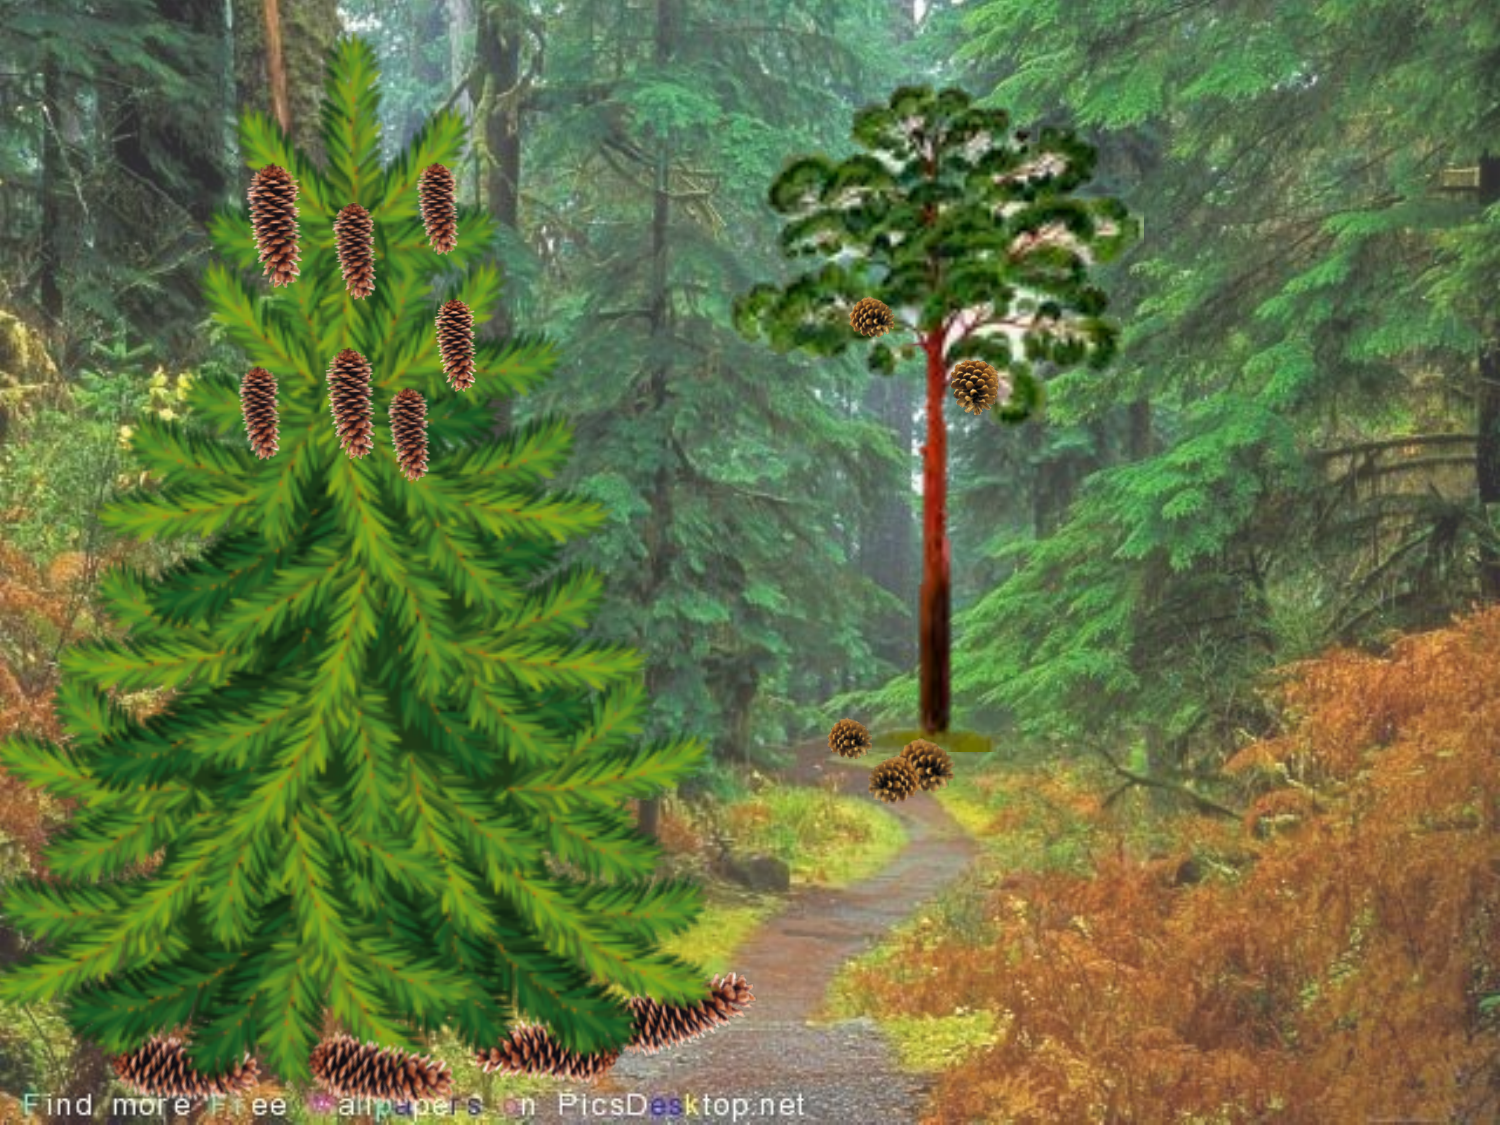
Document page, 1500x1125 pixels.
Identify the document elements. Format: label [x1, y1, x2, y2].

picture [0, 0, 1145, 1125]
